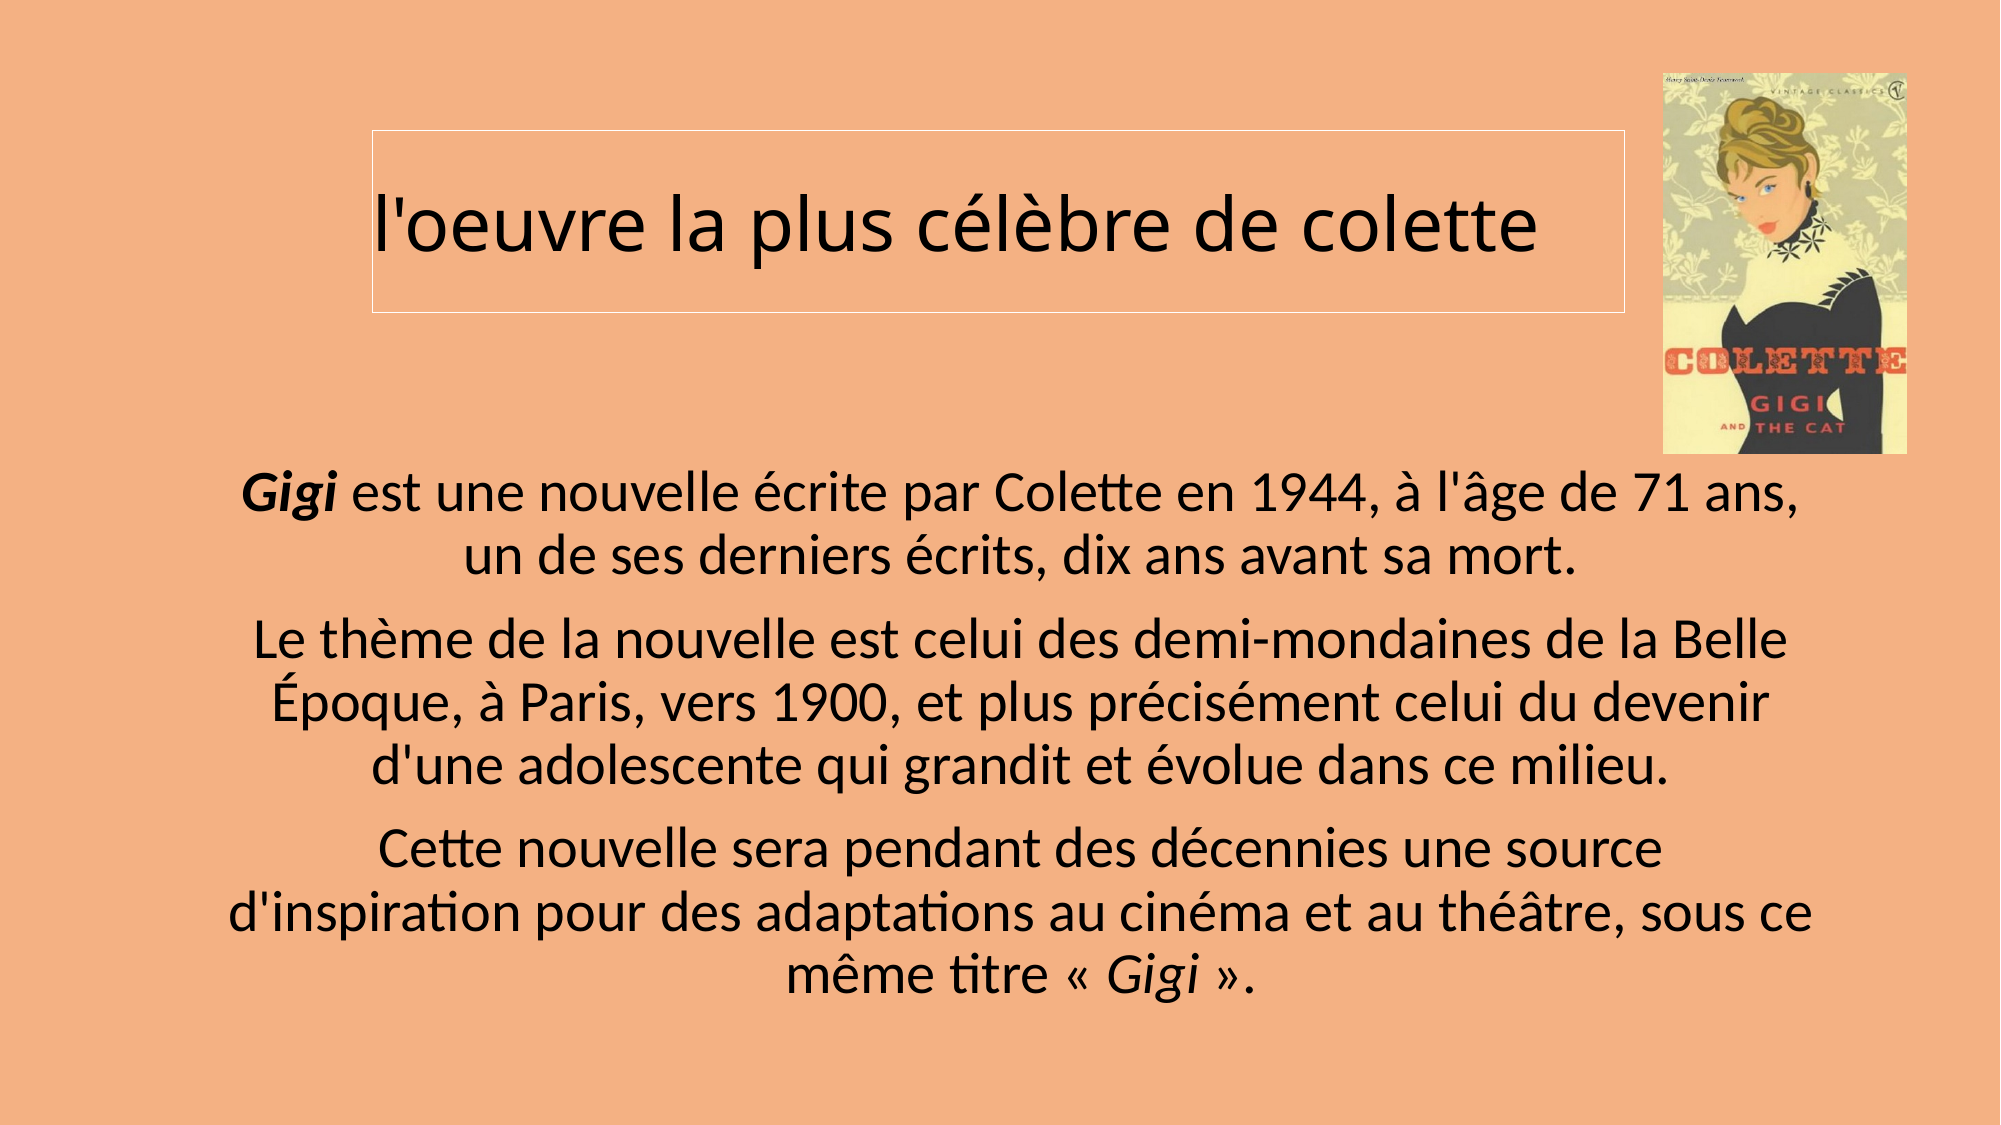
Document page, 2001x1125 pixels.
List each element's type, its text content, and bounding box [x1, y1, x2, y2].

picture [1663, 73, 1907, 454]
subtitle Gigi est une nouvelle écrite par Colette en 1944, à l'âge de 71 ans, un de ses derniers écrits, dix ans avant sa mort. Le thème de la nouvelle est celui des demi-mondaines de la Belle Époque, à Paris, vers 1900, et plus précisément celui du devenir d'une adolescente qui grandit et évolue dans ce milieu. Cette nouvelle sera pendant des décennies une source d'inspiration pour des adaptations au cinéma et au théâtre, sous ce même titre « Gigi ». [212, 453, 1830, 932]
title l'oeuvre la plus célèbre de colette [372, 130, 1625, 313]
